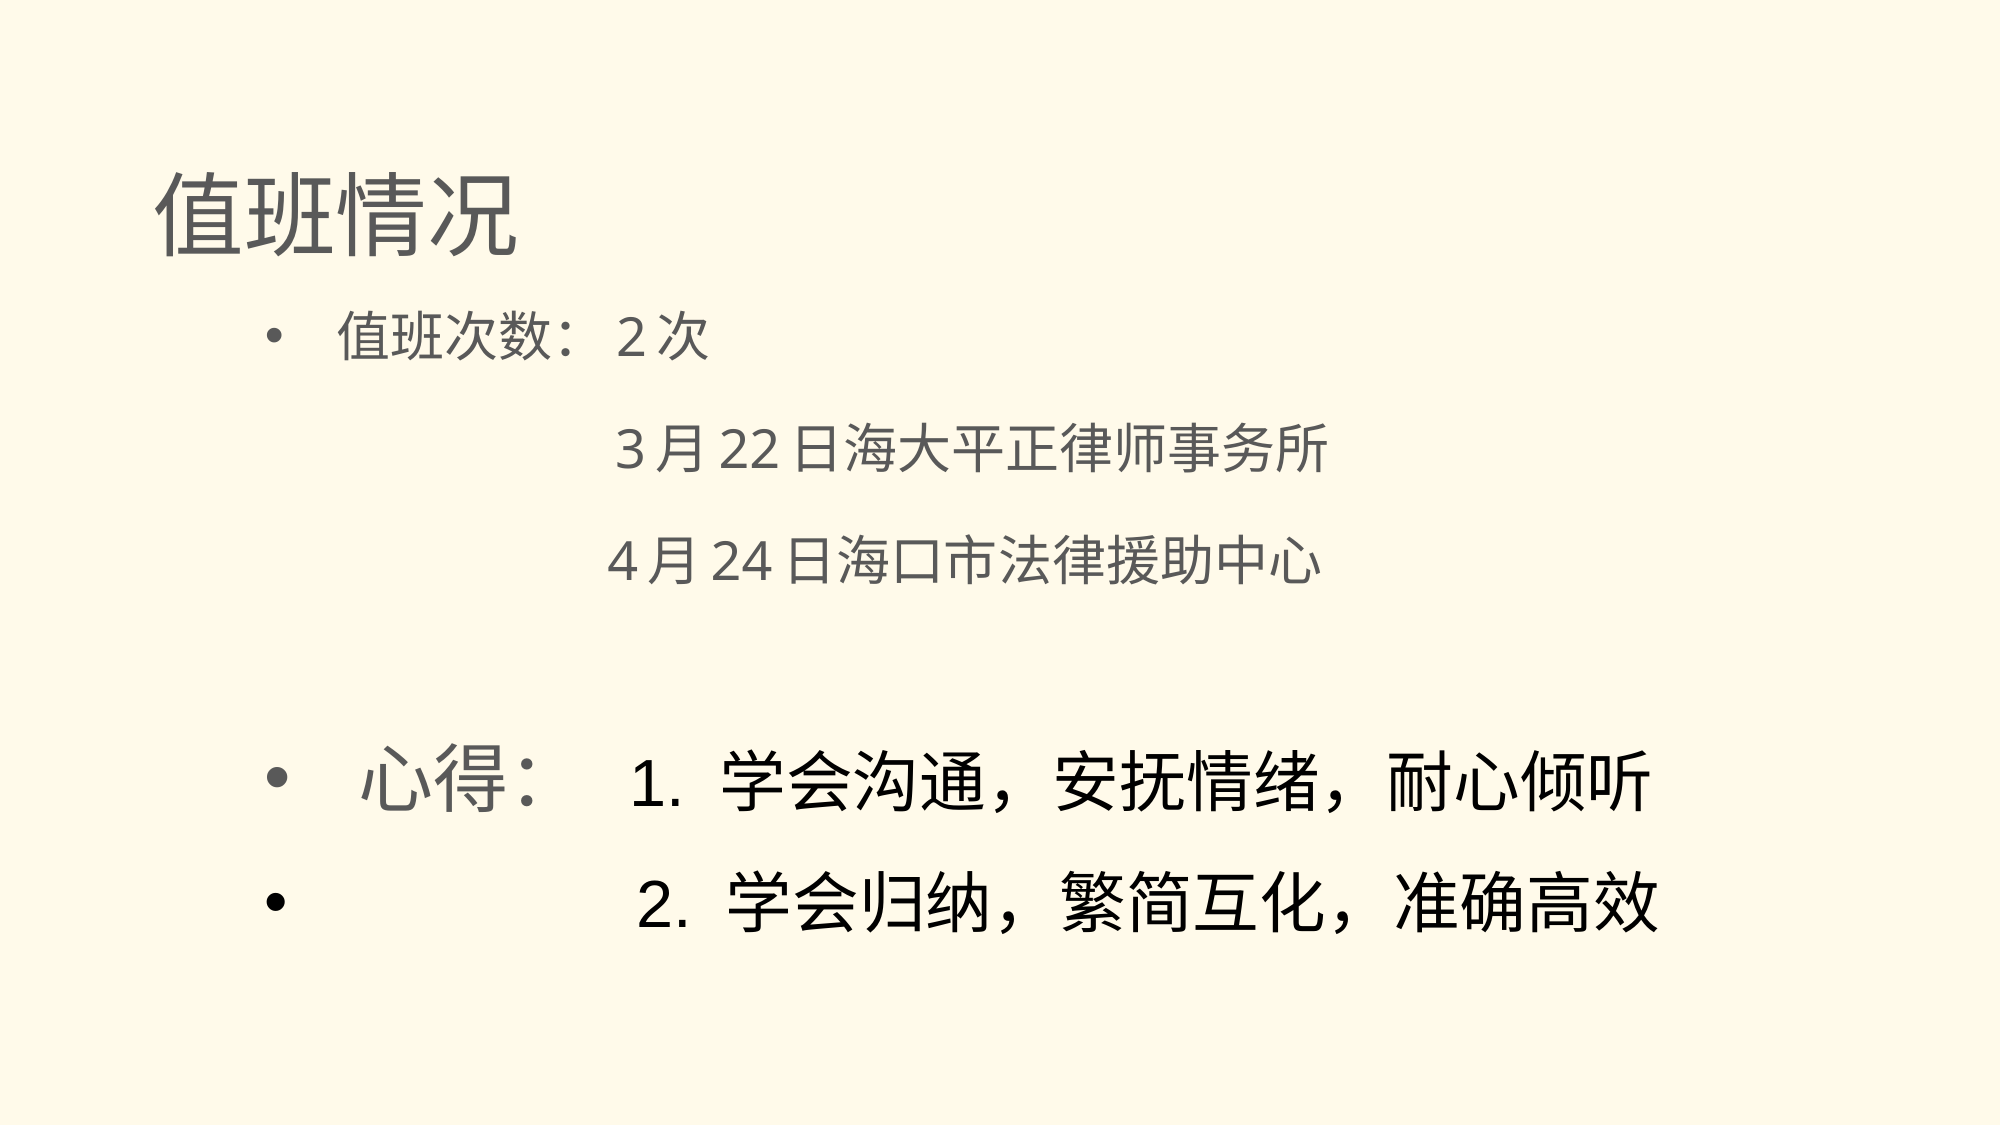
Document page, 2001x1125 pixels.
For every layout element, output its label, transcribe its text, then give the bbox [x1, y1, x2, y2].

title 值班情况 [137, 59, 1863, 278]
text_box 心得： 1. 学会沟通，安抚情绪，耐心倾听 2. 学会归纳，繁简互化，准确高效 [249, 678, 1750, 949]
list 值班次数：2次 3月22日海大平正律师事务所 4月24日海口市法律援助中心 [249, 262, 1750, 607]
